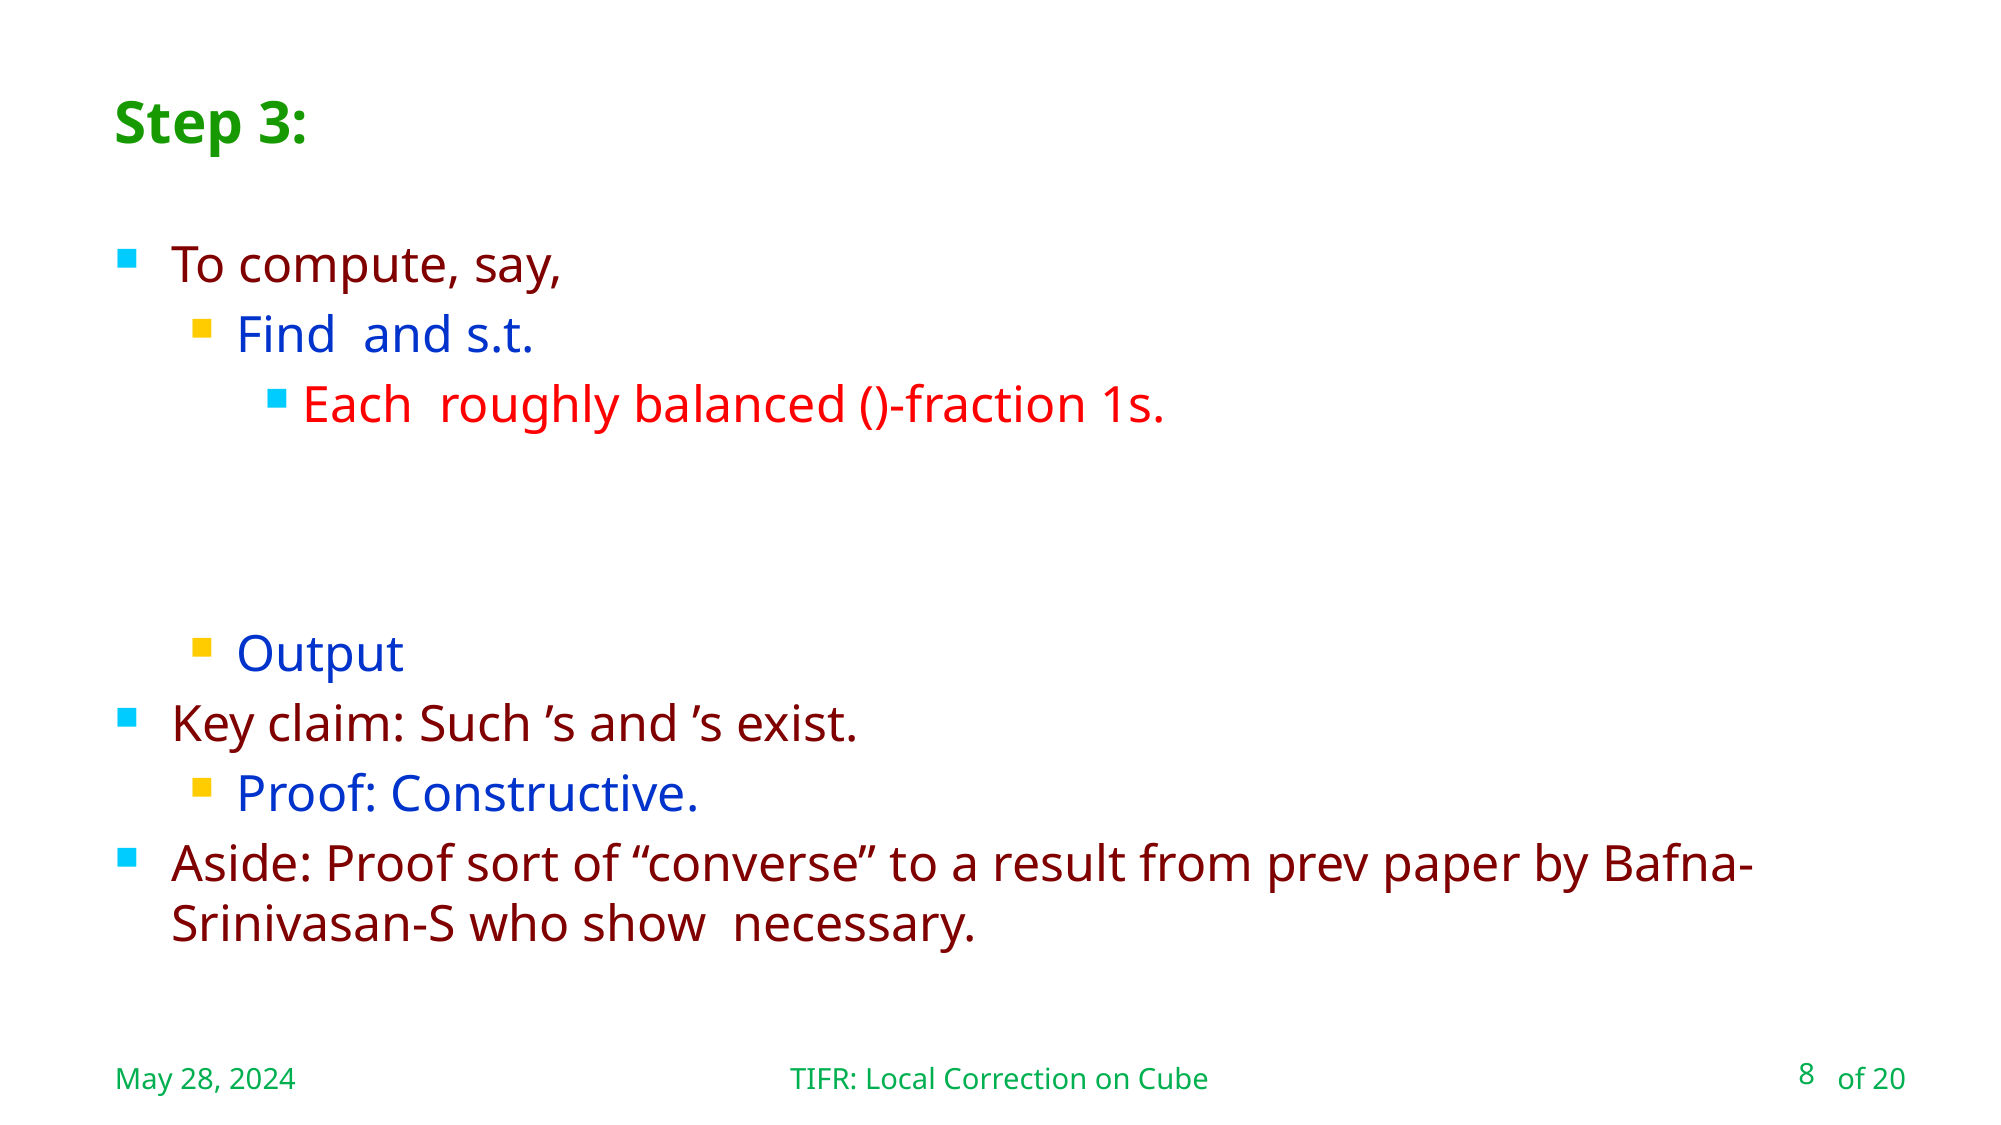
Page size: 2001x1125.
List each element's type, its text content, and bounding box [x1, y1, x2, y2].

footer TIFR: Local Correction on Cube [480, 1024, 1520, 1103]
slide_number 8 [1530, 1024, 1831, 1103]
title Step 3: [99, 62, 1900, 163]
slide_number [99, 1024, 480, 1103]
